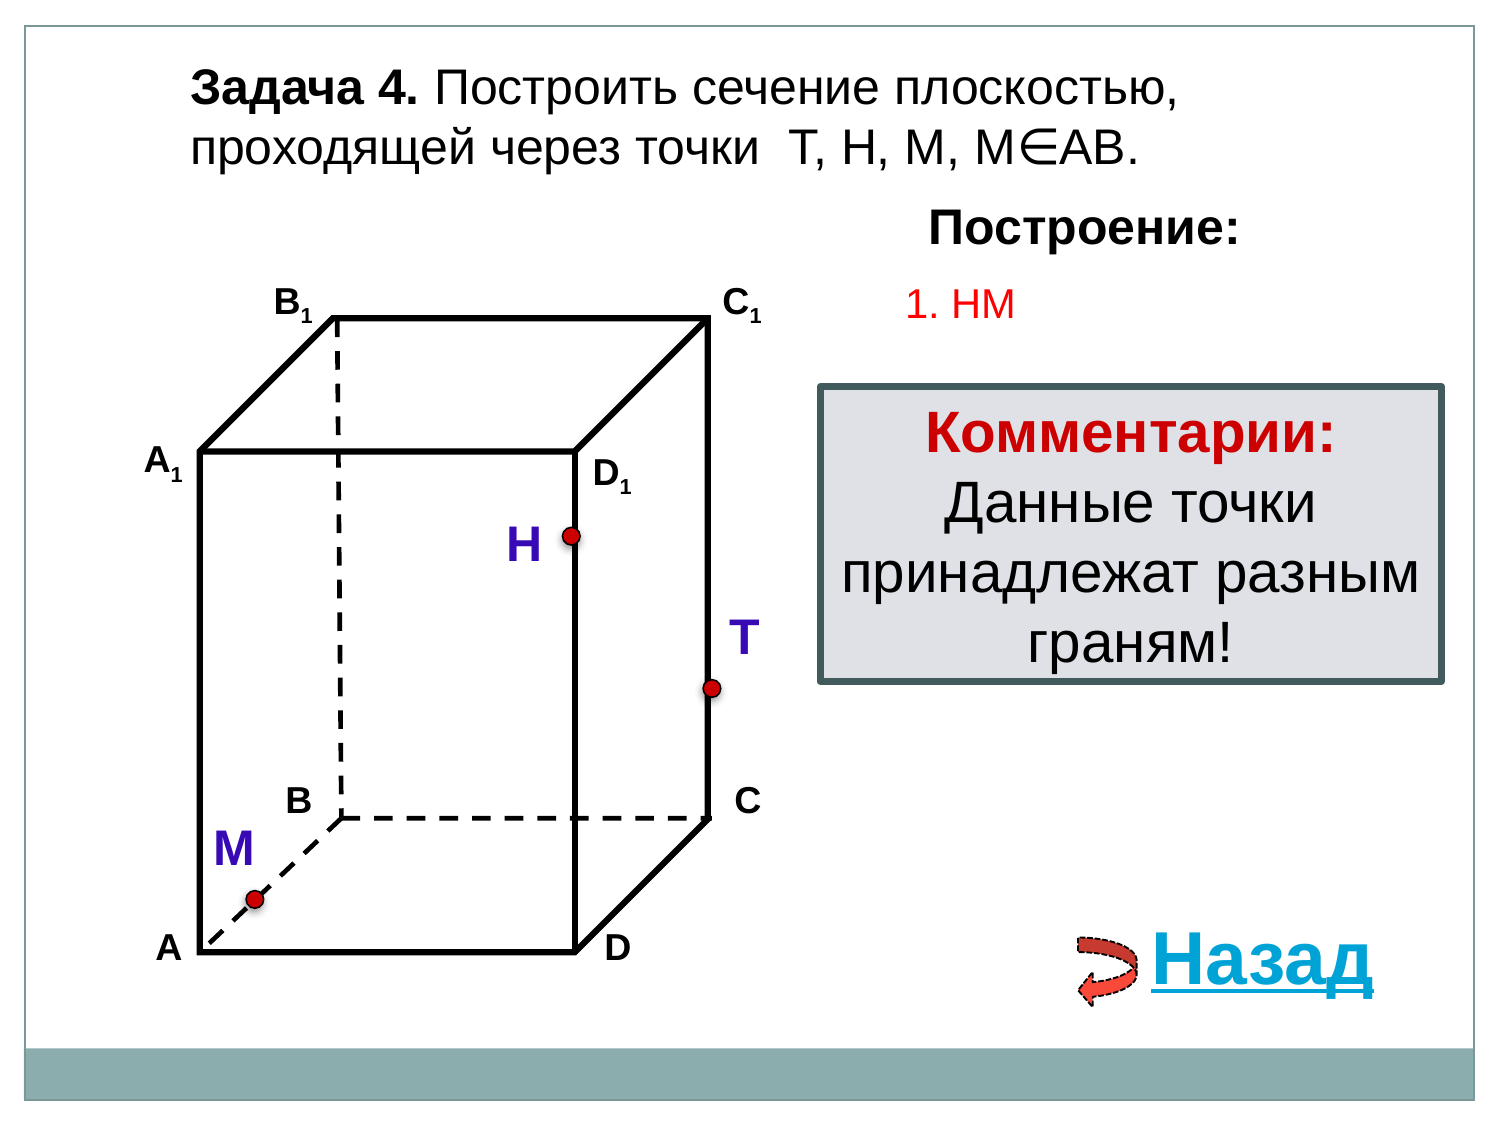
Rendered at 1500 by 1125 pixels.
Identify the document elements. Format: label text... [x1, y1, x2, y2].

text_box [1077, 940, 1136, 1008]
text_box Построение: [914, 187, 1266, 263]
text_box Комментарии: Данные точки принадлежат разным граням! [820, 386, 1442, 682]
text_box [128, 269, 791, 978]
text_box 1. НМ [890, 269, 1196, 335]
text_box Задача 4. Построить сечение плоскостью, проходящей через точки Т, Н, М, М∈АВ. [175, 46, 1407, 182]
text_box Назад [1136, 902, 1407, 1008]
text_box [1077, 936, 1086, 944]
